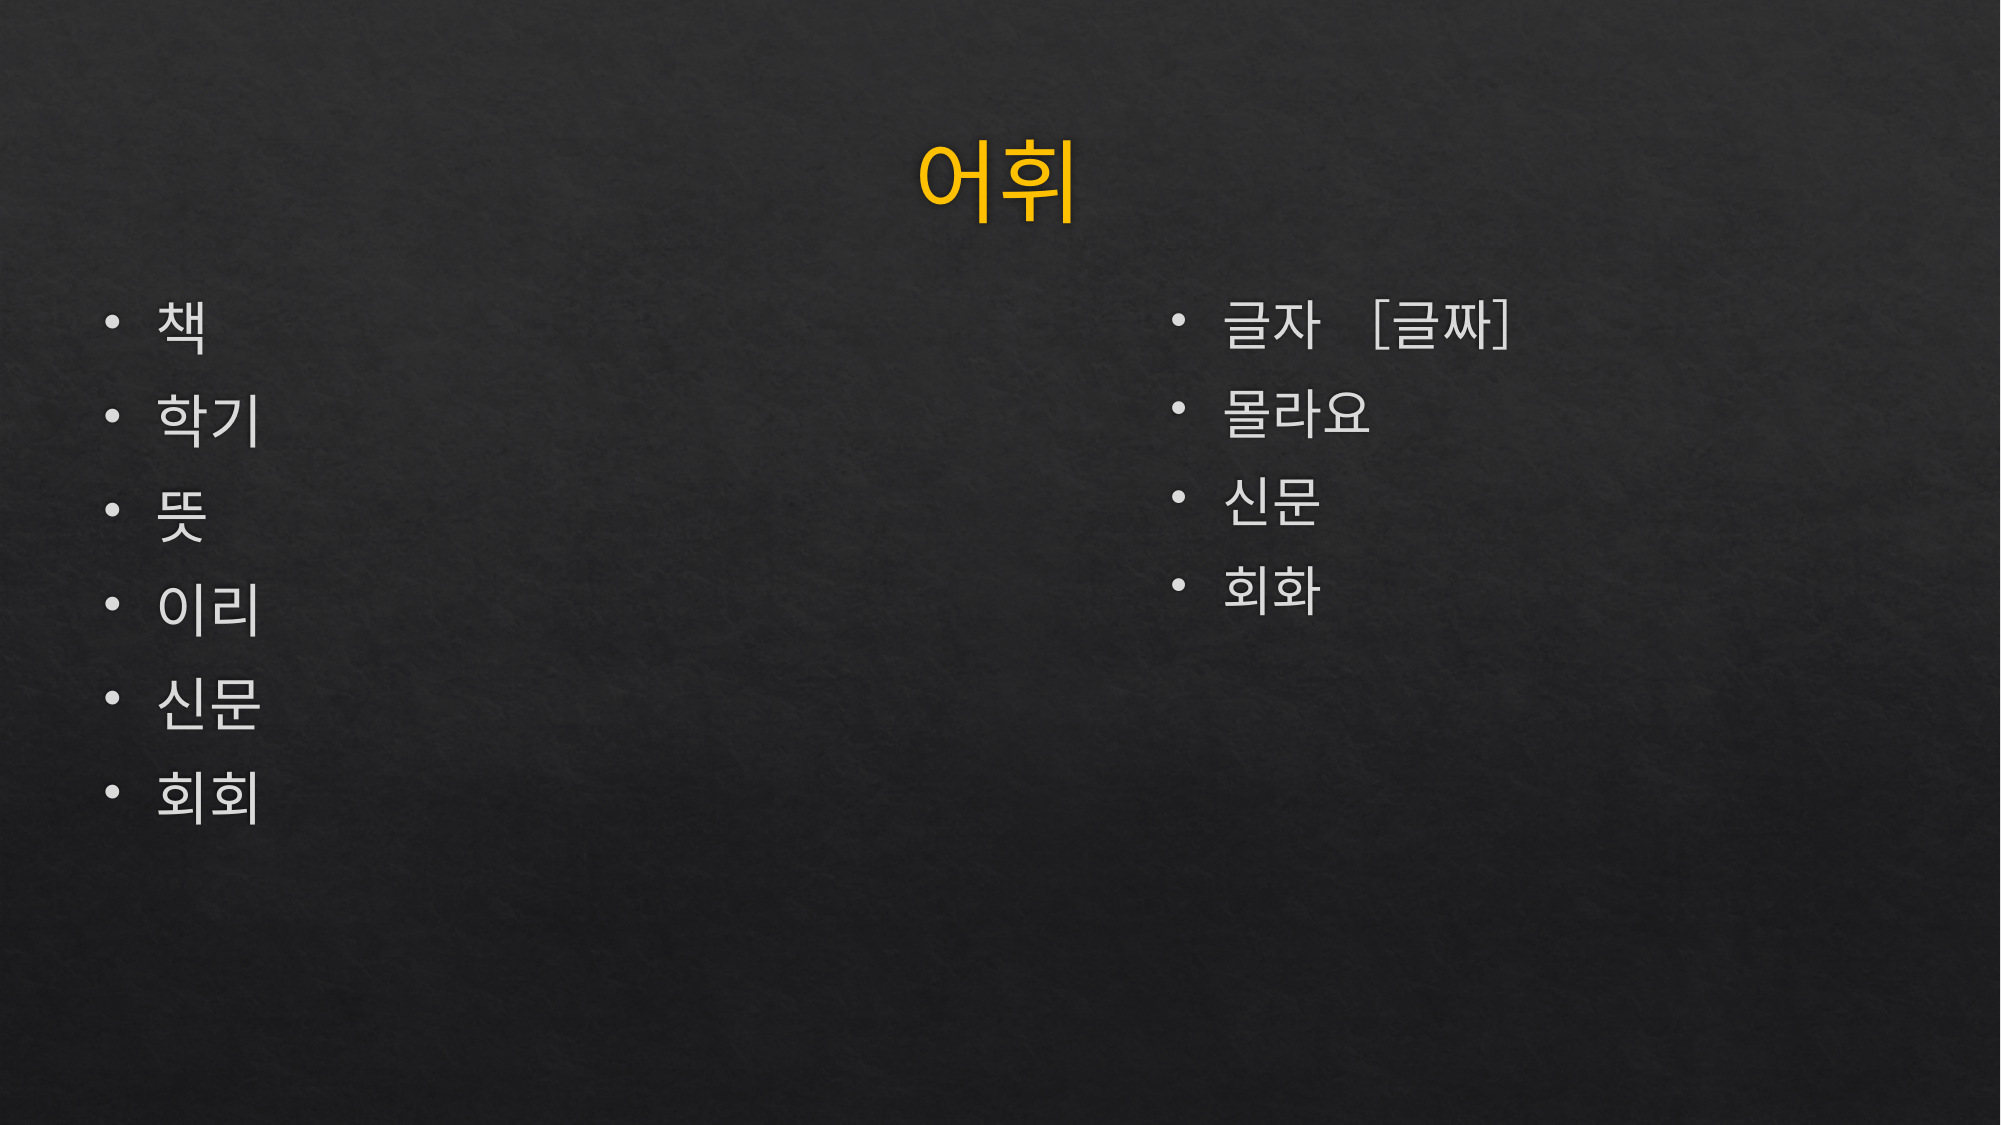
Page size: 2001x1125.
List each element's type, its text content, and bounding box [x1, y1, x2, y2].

list 책 학기 뜻 이리 신문 회회 [84, 284, 1000, 879]
title 어휘 [149, 99, 1849, 260]
text_box 글자 ［글짜］ 몰라요 신문 회화 [1151, 284, 1959, 950]
